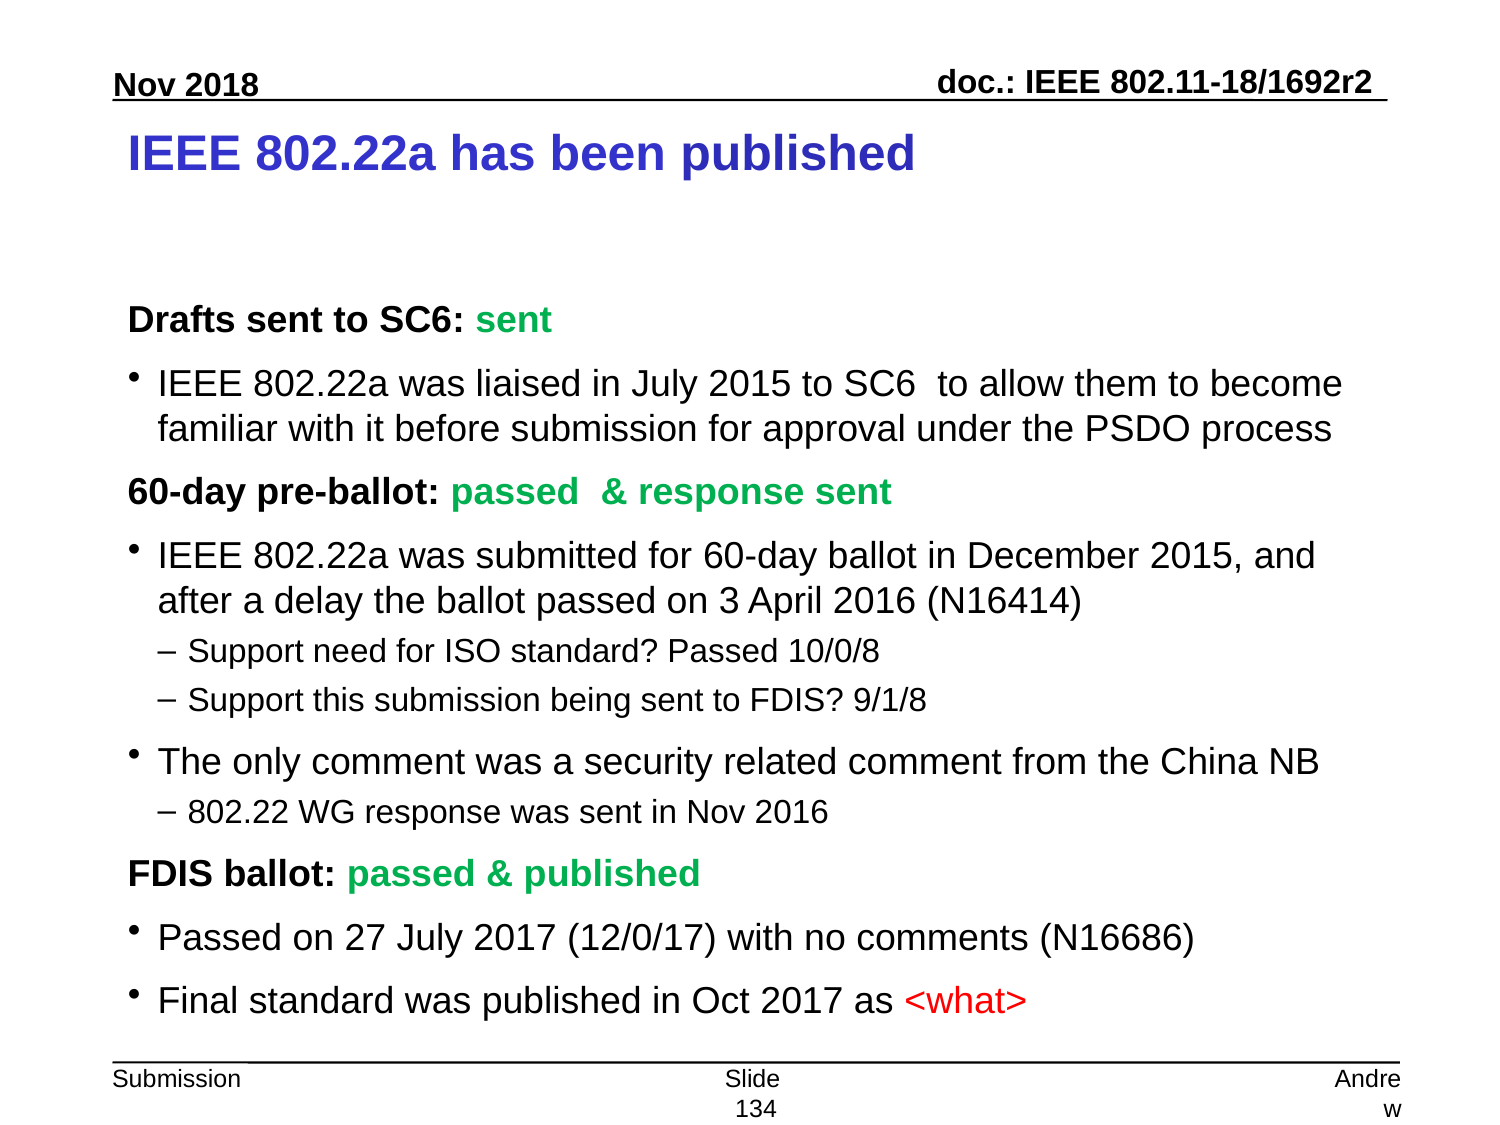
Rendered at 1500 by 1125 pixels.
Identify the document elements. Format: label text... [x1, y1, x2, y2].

title IEEE 802.22a has been published [112, 112, 1388, 287]
slide_number Slide 134 [709, 1061, 803, 1093]
list Drafts sent to SC6: sent IEEE 802.22a was liaised in July 2015 to SC6 to allow them to become familiar with it before submission for approval under the PSDO process 60-day pre-ballot: passed & response sent IEEE 802.22a was submitted for 60-day ballot in December 2015, and after a delay the ballot passed on 3 April 2016 (N16414) Support need for ISO standard? Passed 10/0/8 Support this submission being sent to FDIS? 9/1/8 The only comment was a security related comment from the China NB 802.22 WG response was sent in Nov 2016 FDIS ballot: passed & published Passed on 27 July 2017 (12/0/17) with no comments (N16686) Final standard was published in Oct 2017 as <what> [112, 287, 1388, 963]
footer Andrew Myles, Cisco [1320, 1061, 1402, 1093]
